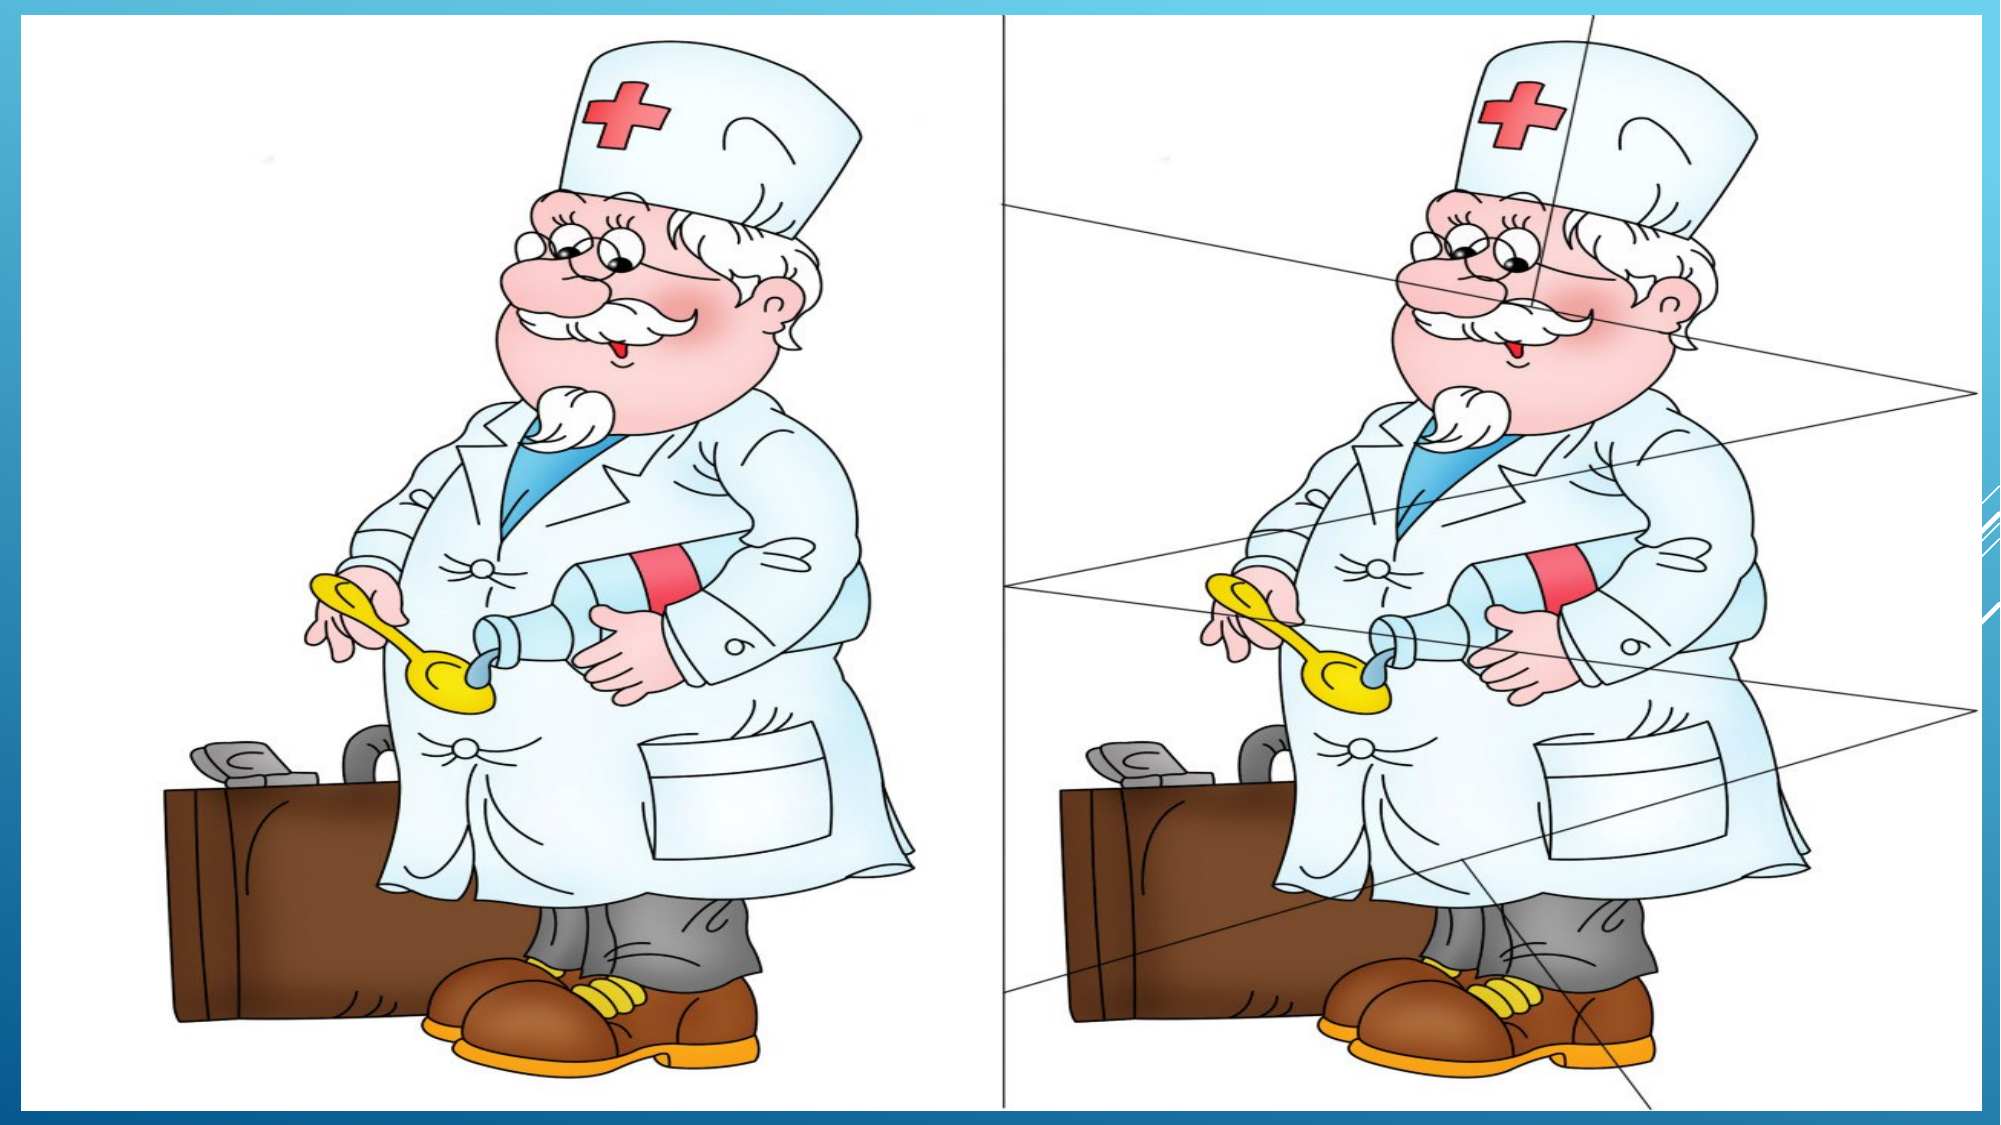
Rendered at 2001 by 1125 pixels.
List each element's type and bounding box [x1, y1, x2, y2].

list [21, 15, 1982, 1111]
